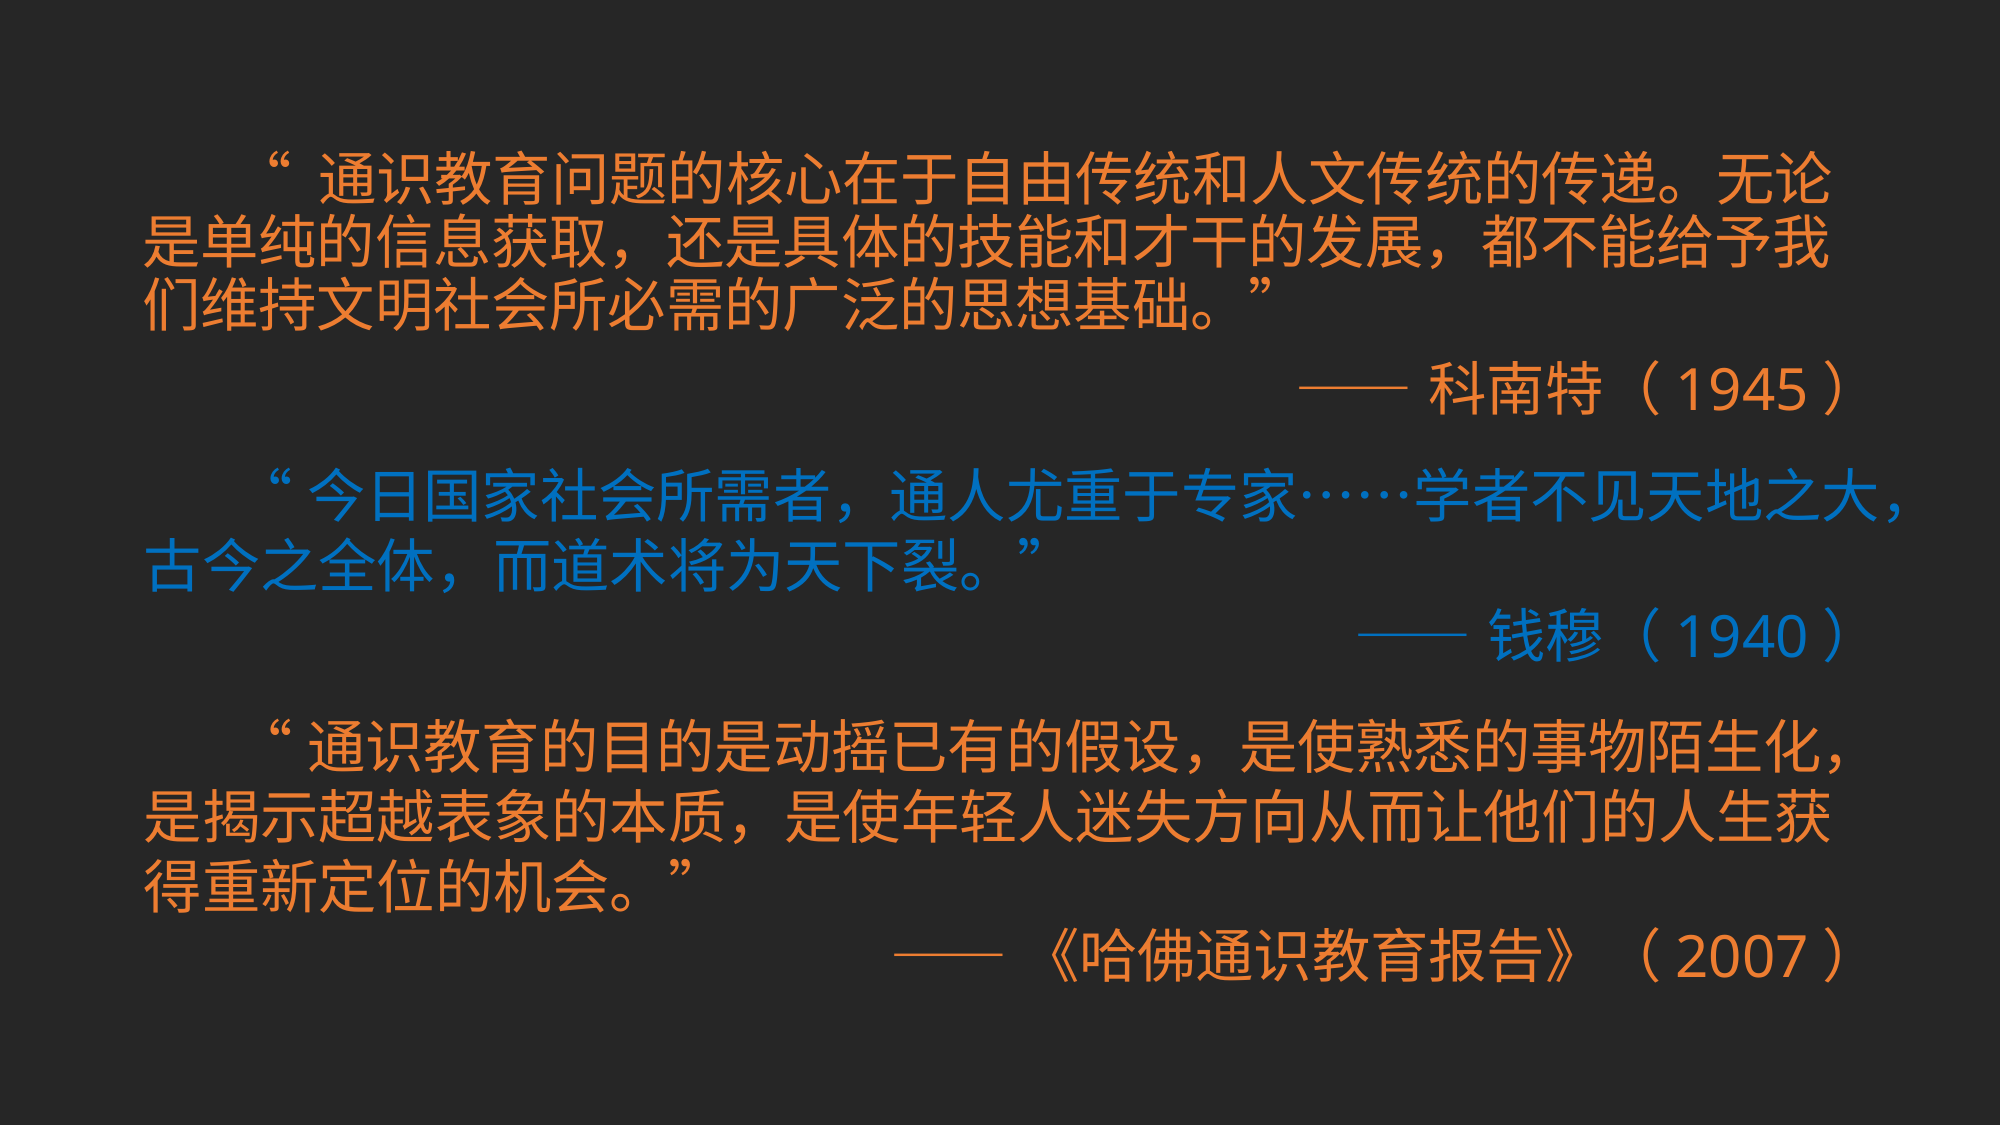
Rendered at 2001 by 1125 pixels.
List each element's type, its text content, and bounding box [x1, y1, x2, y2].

text_box “通识教育的目的是动摇已有的假设，是使熟悉的事物陌生化，是揭示超越表象的本质，是使年轻人迷失方向从而让他们的人生获得重新定位的机会。” ——《哈佛通识教育报告》（2007） [129, 702, 1896, 997]
text_box “今日国家社会所需者，通人尤重于专家……学者不见天地之大，古今之全体，而道术将为天下裂。” ——钱穆（1940） [129, 451, 1896, 677]
list “ 通识教育问题的核心在于自由传统和人文传统的传递。无论是单纯的信息获取，还是具体的技能和才干的发展，都不能给予我们维持文明社会所必需的广泛的思想基础。” ——科南特（1945） [127, 143, 1896, 796]
